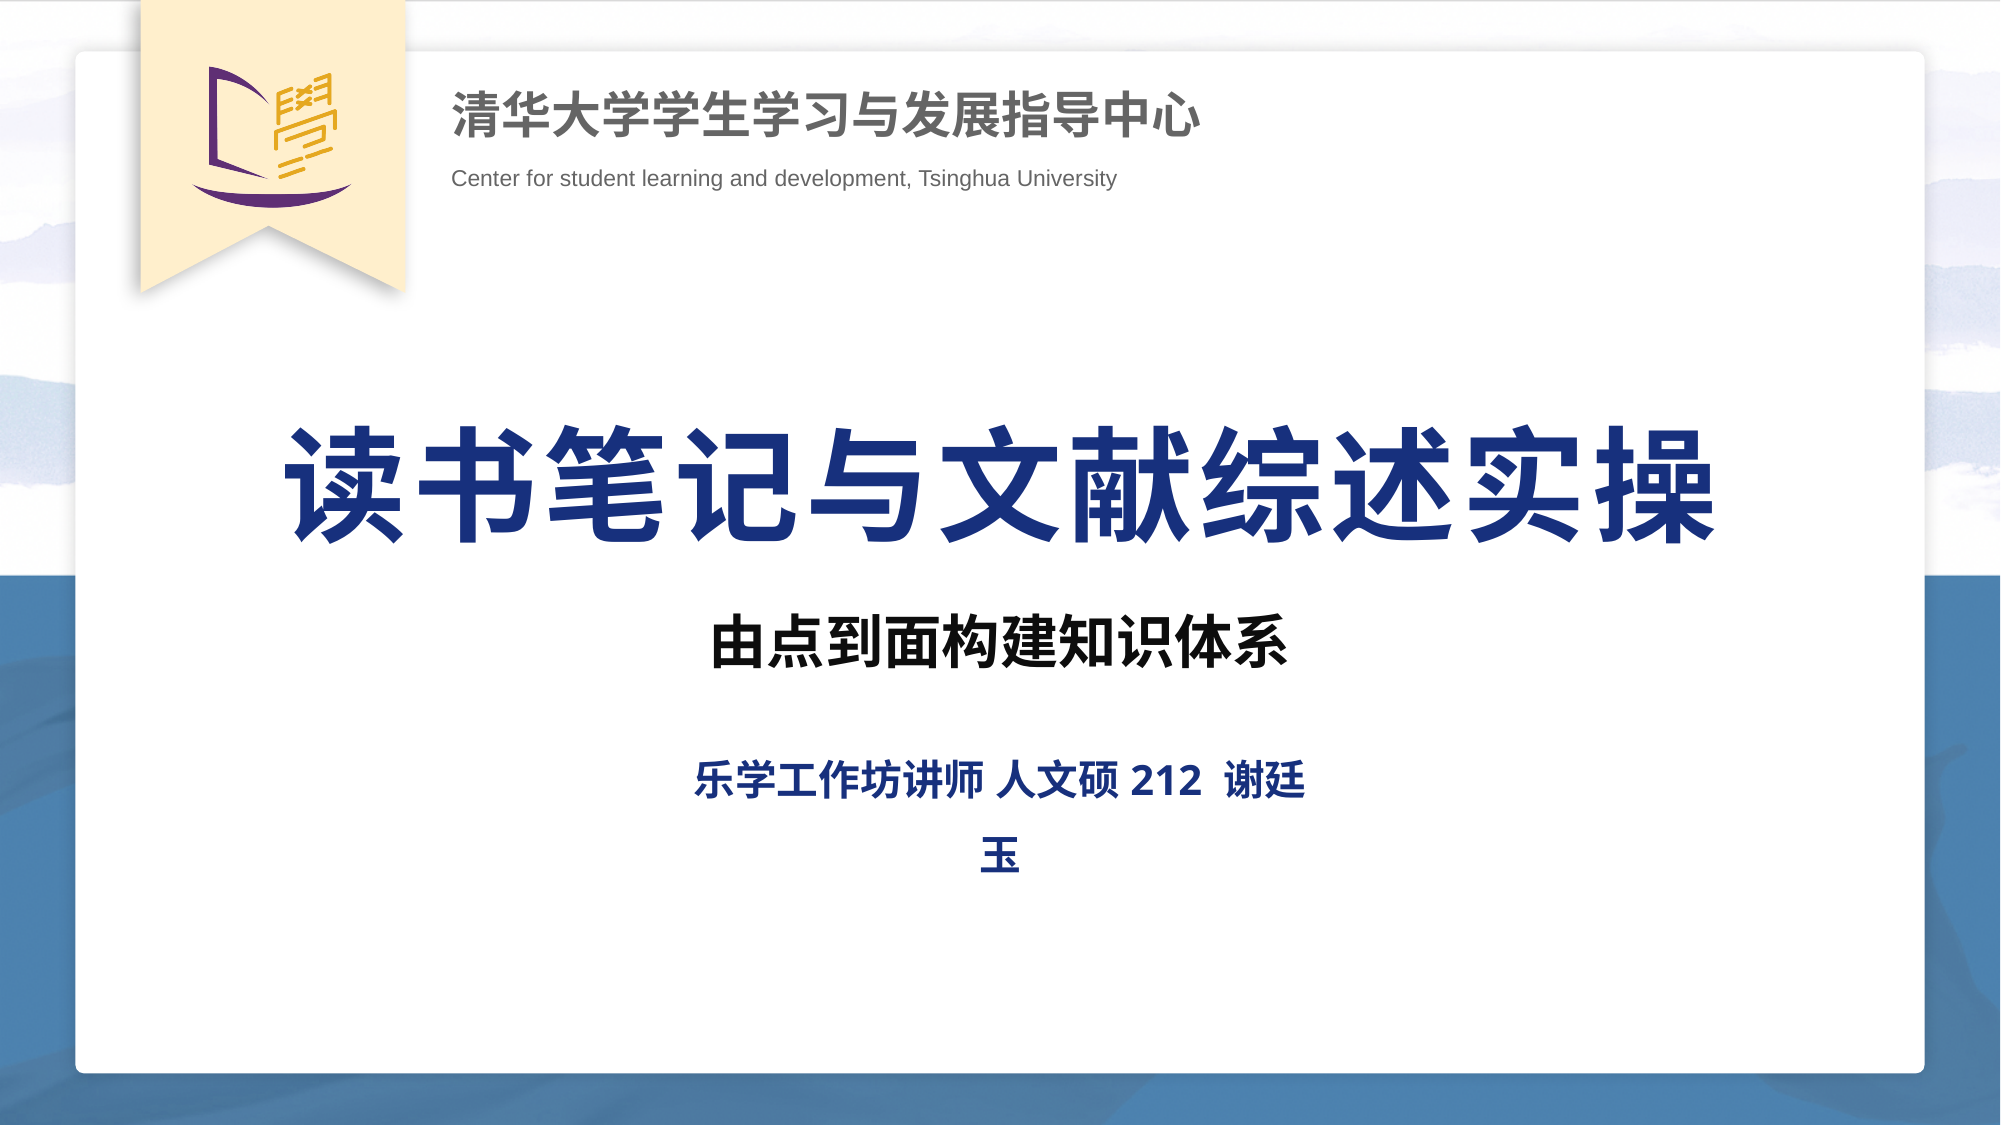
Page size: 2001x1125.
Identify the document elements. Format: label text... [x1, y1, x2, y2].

picture [187, 47, 359, 219]
text_box 乐学工作坊讲师 人文硕212 谢廷玉 [668, 721, 1332, 887]
text_box [75, 565, 1925, 1074]
text_box [140, 0, 406, 293]
text_box 清华大学学生学习与发展指导中心 [443, 76, 1447, 152]
text_box [75, 51, 1925, 399]
picture [0, 0, 2001, 1125]
text_box Center for student learning and development, Tsinghua University [443, 155, 1275, 199]
text_box 由点到面构建知识体系 [498, 597, 1502, 683]
text_box 读书笔记与文献综述实操 [75, 399, 1925, 565]
